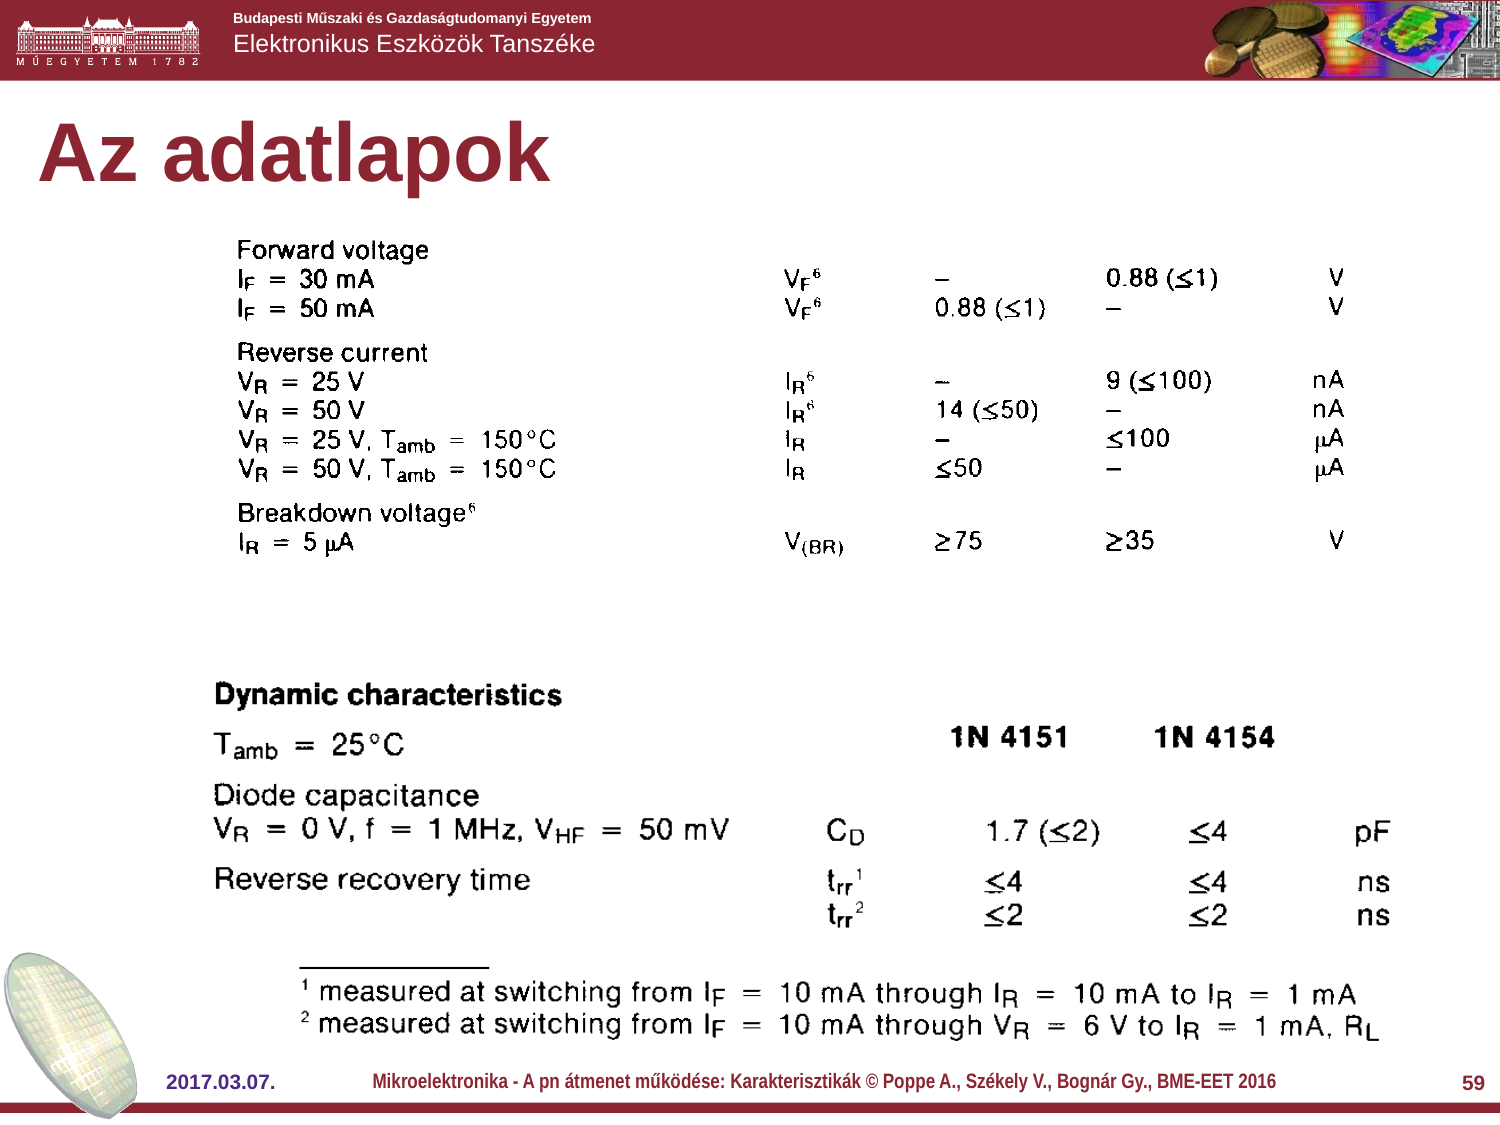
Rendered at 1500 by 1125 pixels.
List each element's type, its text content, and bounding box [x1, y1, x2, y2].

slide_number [151, 1060, 351, 1101]
picture [1193, 1, 1500, 78]
text_box Az adatlapok [22, 75, 1474, 221]
picture [0, 942, 140, 1125]
footer Mikroelektronika - A pn átmenet működése: Karakterisztikák © Poppe A., Székely V., Bognár Gy., BME-EET 2016 [357, 1060, 1346, 1109]
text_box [176, 229, 1413, 589]
picture [174, 637, 1413, 1043]
slide_number 59 [1374, 1061, 1500, 1106]
